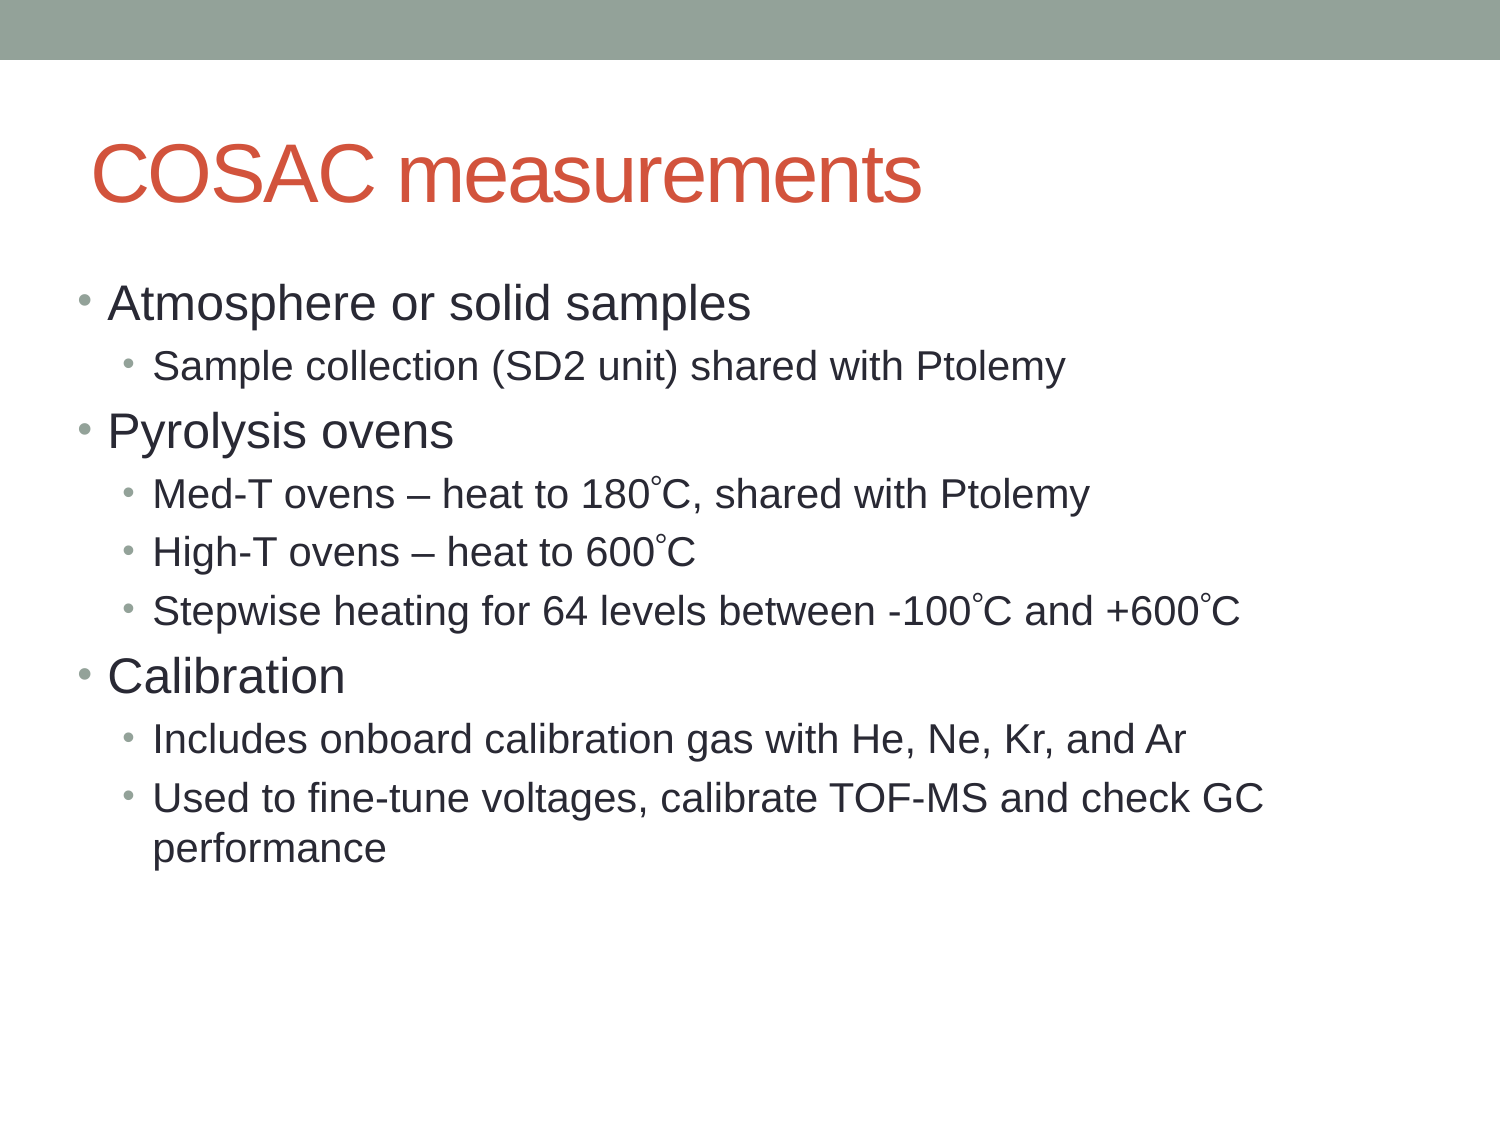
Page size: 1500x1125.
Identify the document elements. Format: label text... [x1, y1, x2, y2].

list Atmosphere or solid samples Sample collection (SD2 unit) shared with Ptolemy Pyrolysis ovens Med-T ovens – heat to 180C, shared with Ptolemy High-T ovens – heat to 600C Stepwise heating for 64 levels between -100C and +600C Calibration Includes onboard calibration gas with He, Ne, Kr, and Ar Used to fine-tune voltages, calibrate TOF-MS and check GC performance [62, 262, 1425, 1075]
title COSAC measurements [75, 87, 1425, 250]
